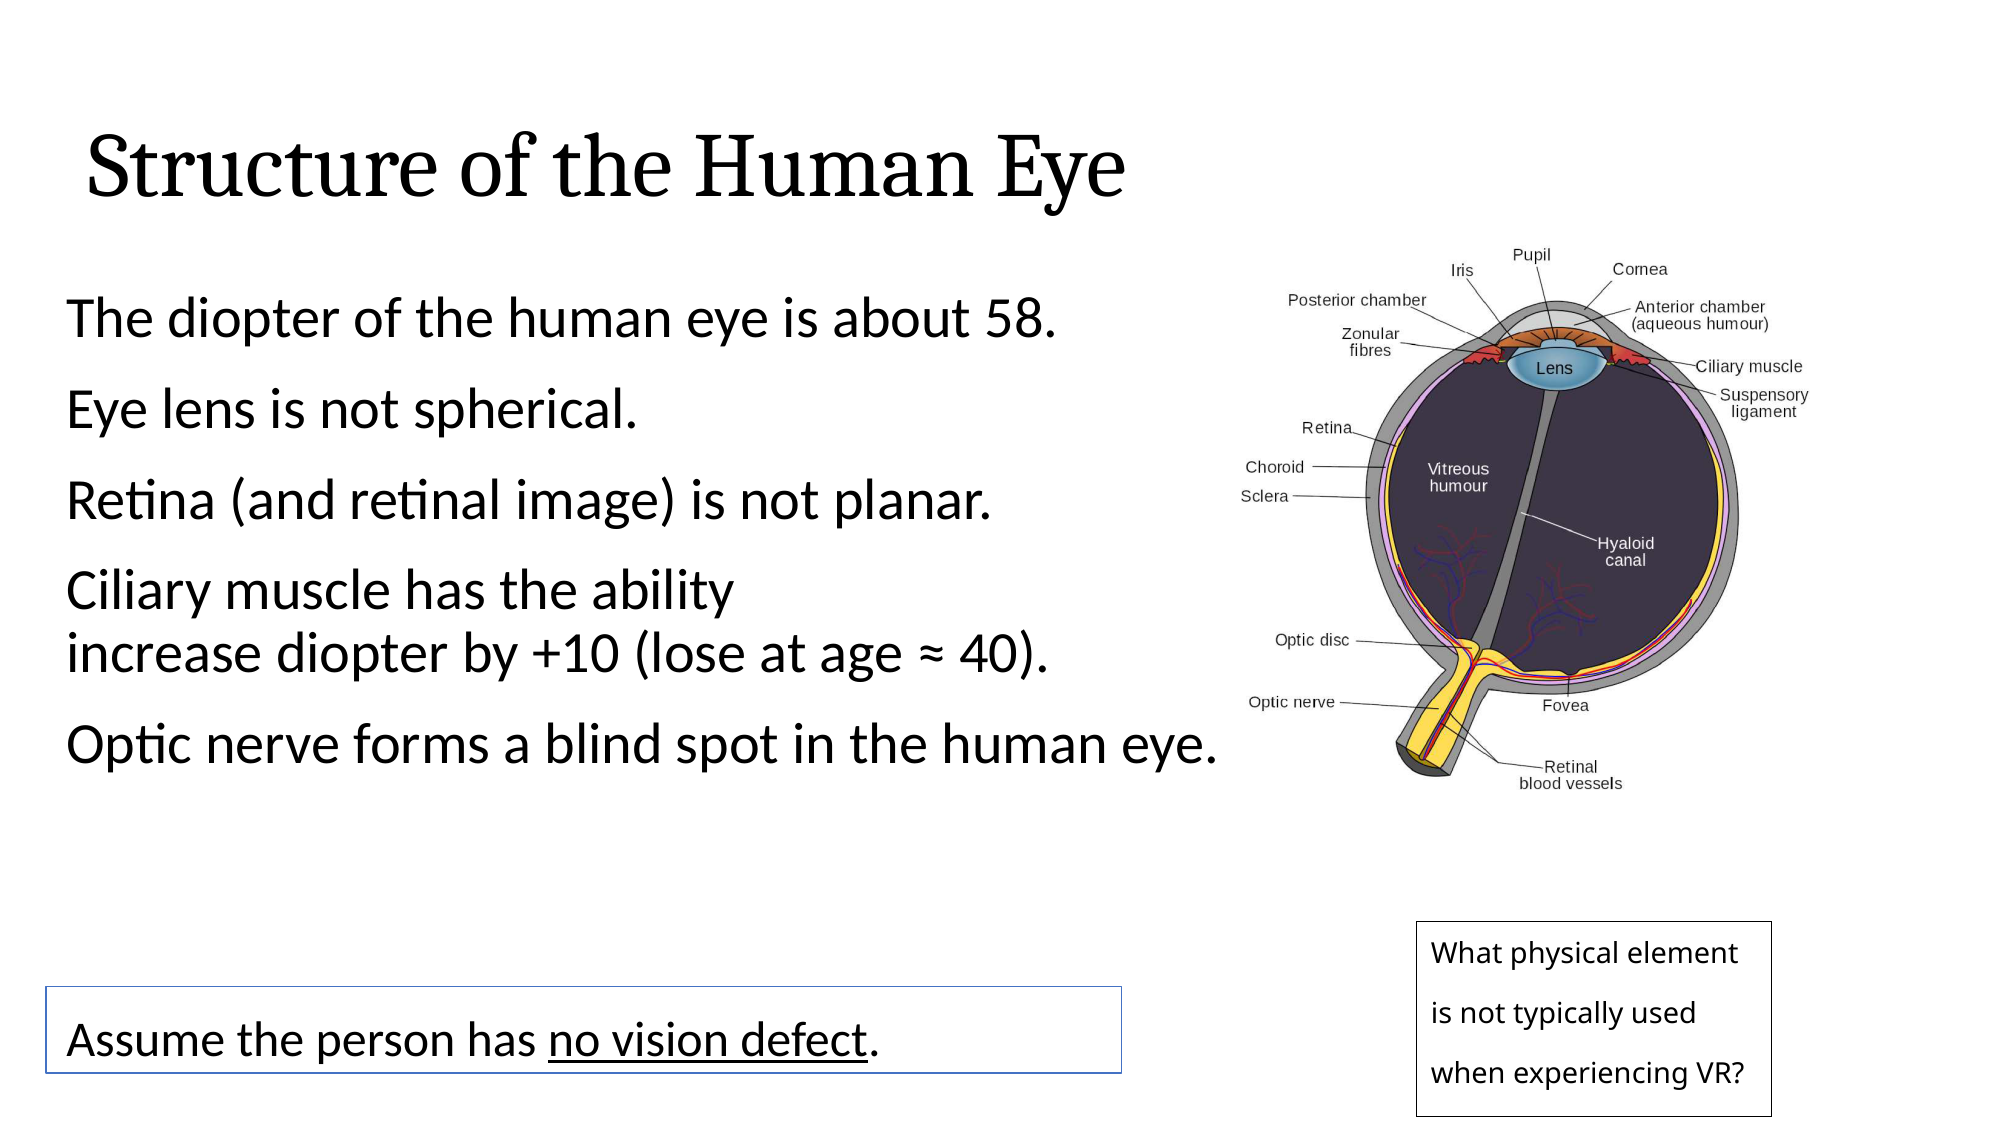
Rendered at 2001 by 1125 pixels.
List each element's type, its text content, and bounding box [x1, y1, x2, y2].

list The diopter of the human eye is about 58. Eye lens is not spherical. Retina (and retinal image) is not planar. Ciliary muscle has the ability increase diopter by +10 (lose at age ≈ 40). Optic nerve forms a blind spot in the human eye. [46, 267, 1272, 825]
picture [1230, 238, 1824, 796]
text_box Assume the person has no vision defect. [46, 986, 1122, 1074]
title Structure of the Human Eye [68, 97, 1932, 223]
text_box What physical element is not typically used when experiencing VR? [1416, 921, 1772, 1117]
